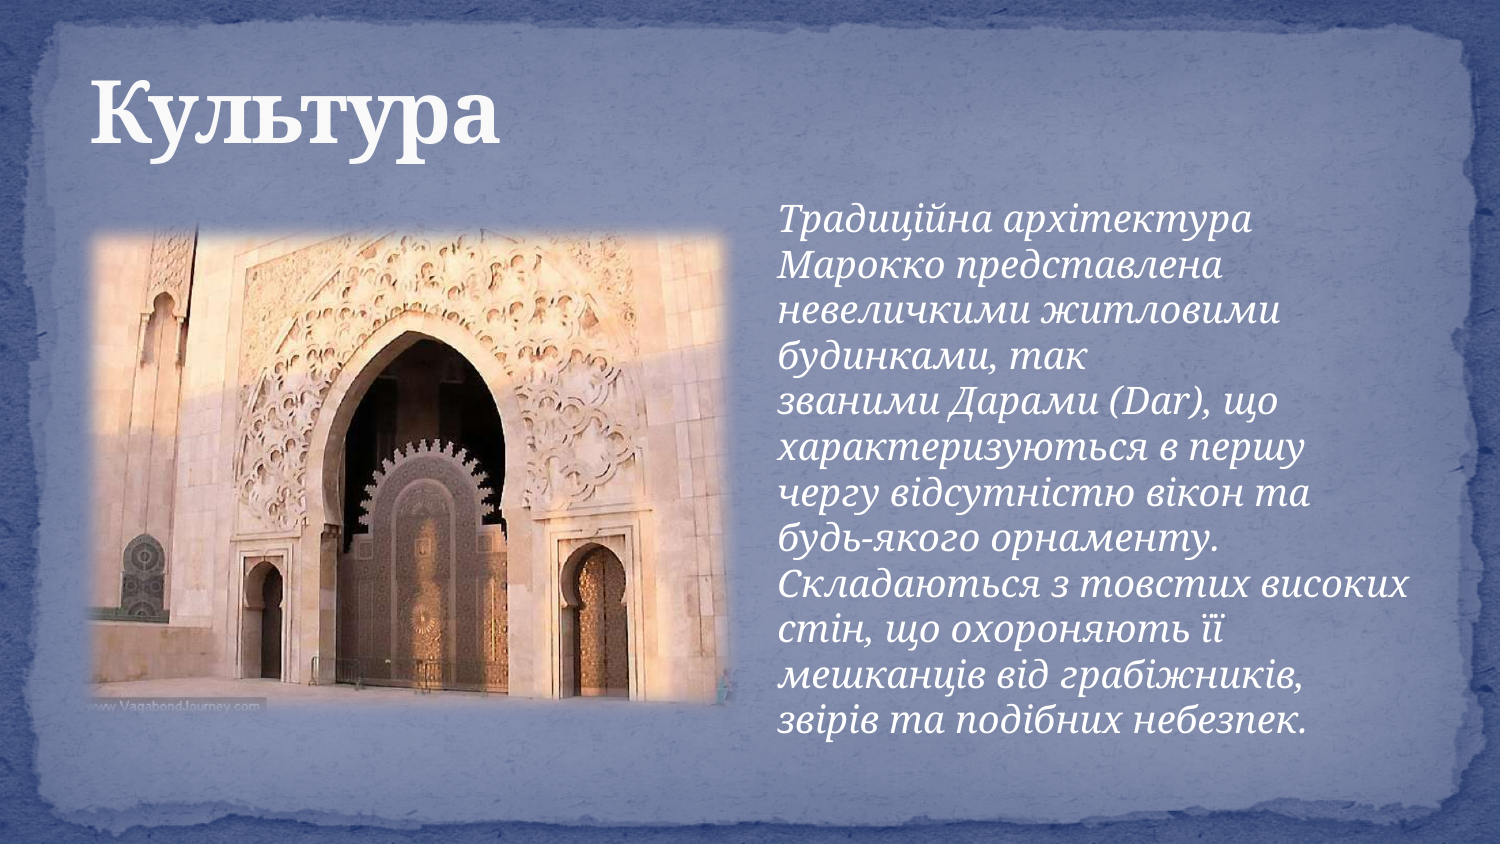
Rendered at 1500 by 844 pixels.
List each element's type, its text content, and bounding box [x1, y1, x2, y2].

list Традиційна архітектура Марокко представлена невеличкими житловими будинками, так званими Дарами (Dar), що характеризуються в першу чергу відсутністю вікон та будь-якого орнаменту. Складаються з товстих високих стін, що охороняють її мешканців від грабіжників, звірів та подібних небезпек. [762, 187, 1429, 750]
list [77, 221, 740, 717]
title Культура [74, 18, 1425, 169]
